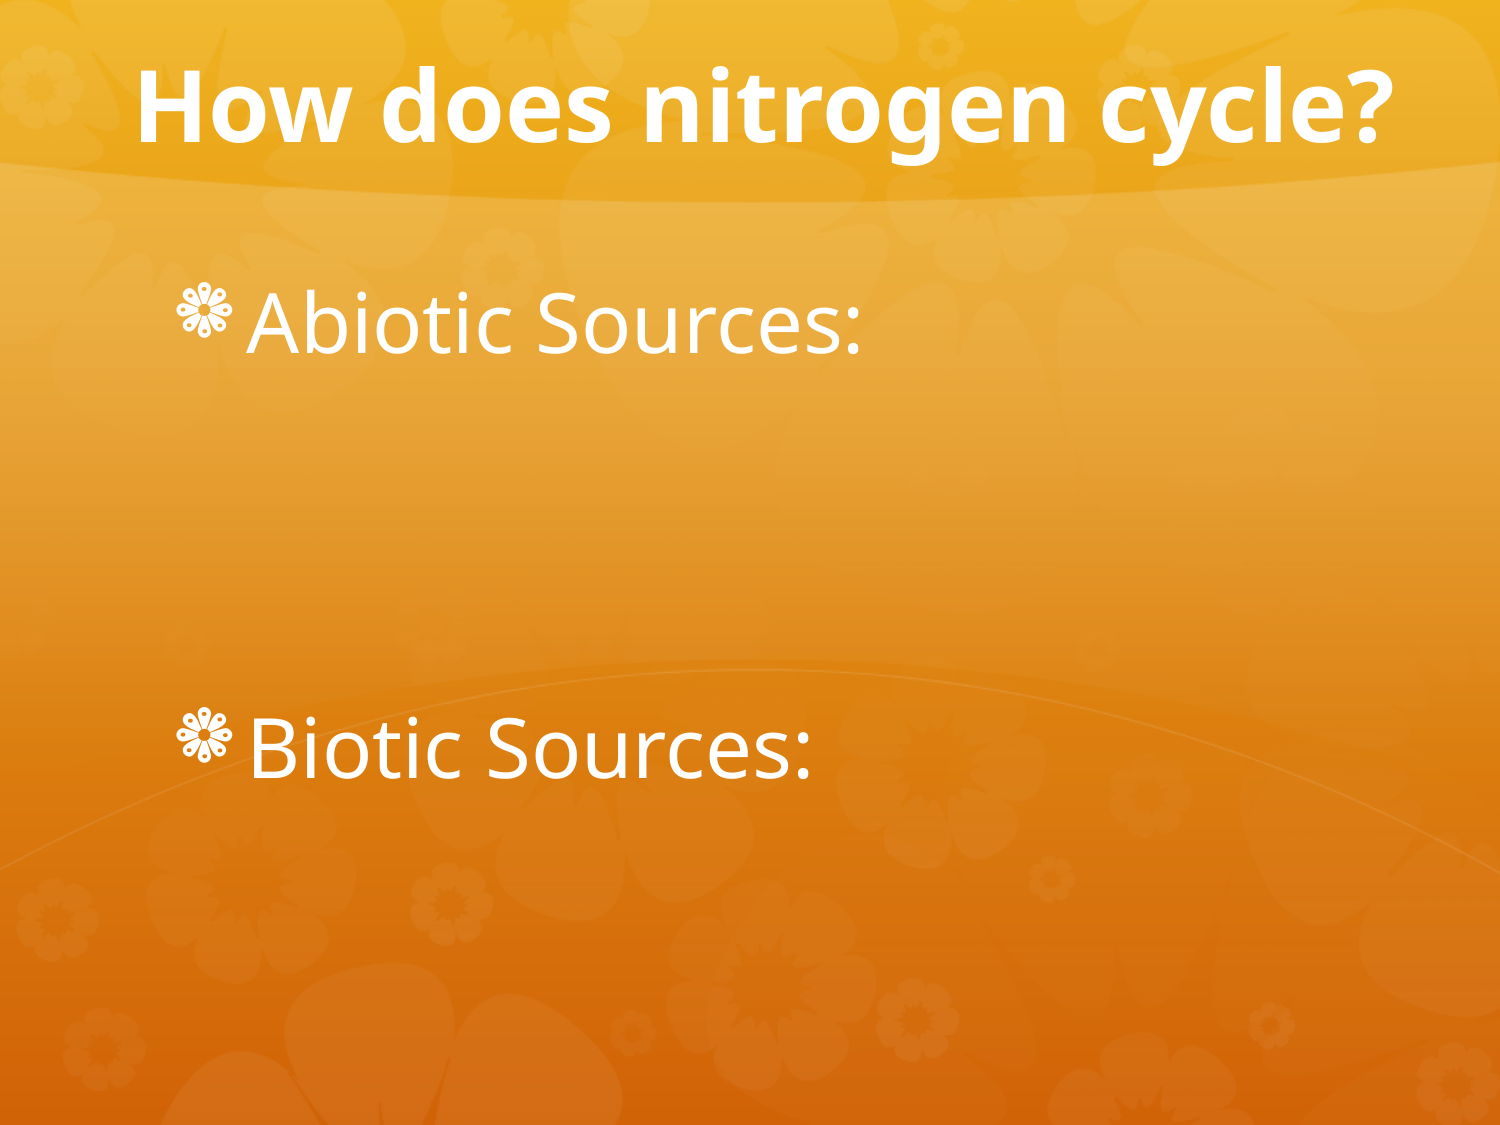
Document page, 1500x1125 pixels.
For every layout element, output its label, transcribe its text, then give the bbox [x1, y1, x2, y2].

title How does nitrogen cycle? [28, 14, 1500, 203]
list Abiotic Sources: Biotic Sources: [156, 262, 1344, 967]
picture [0, 0, 1500, 1125]
